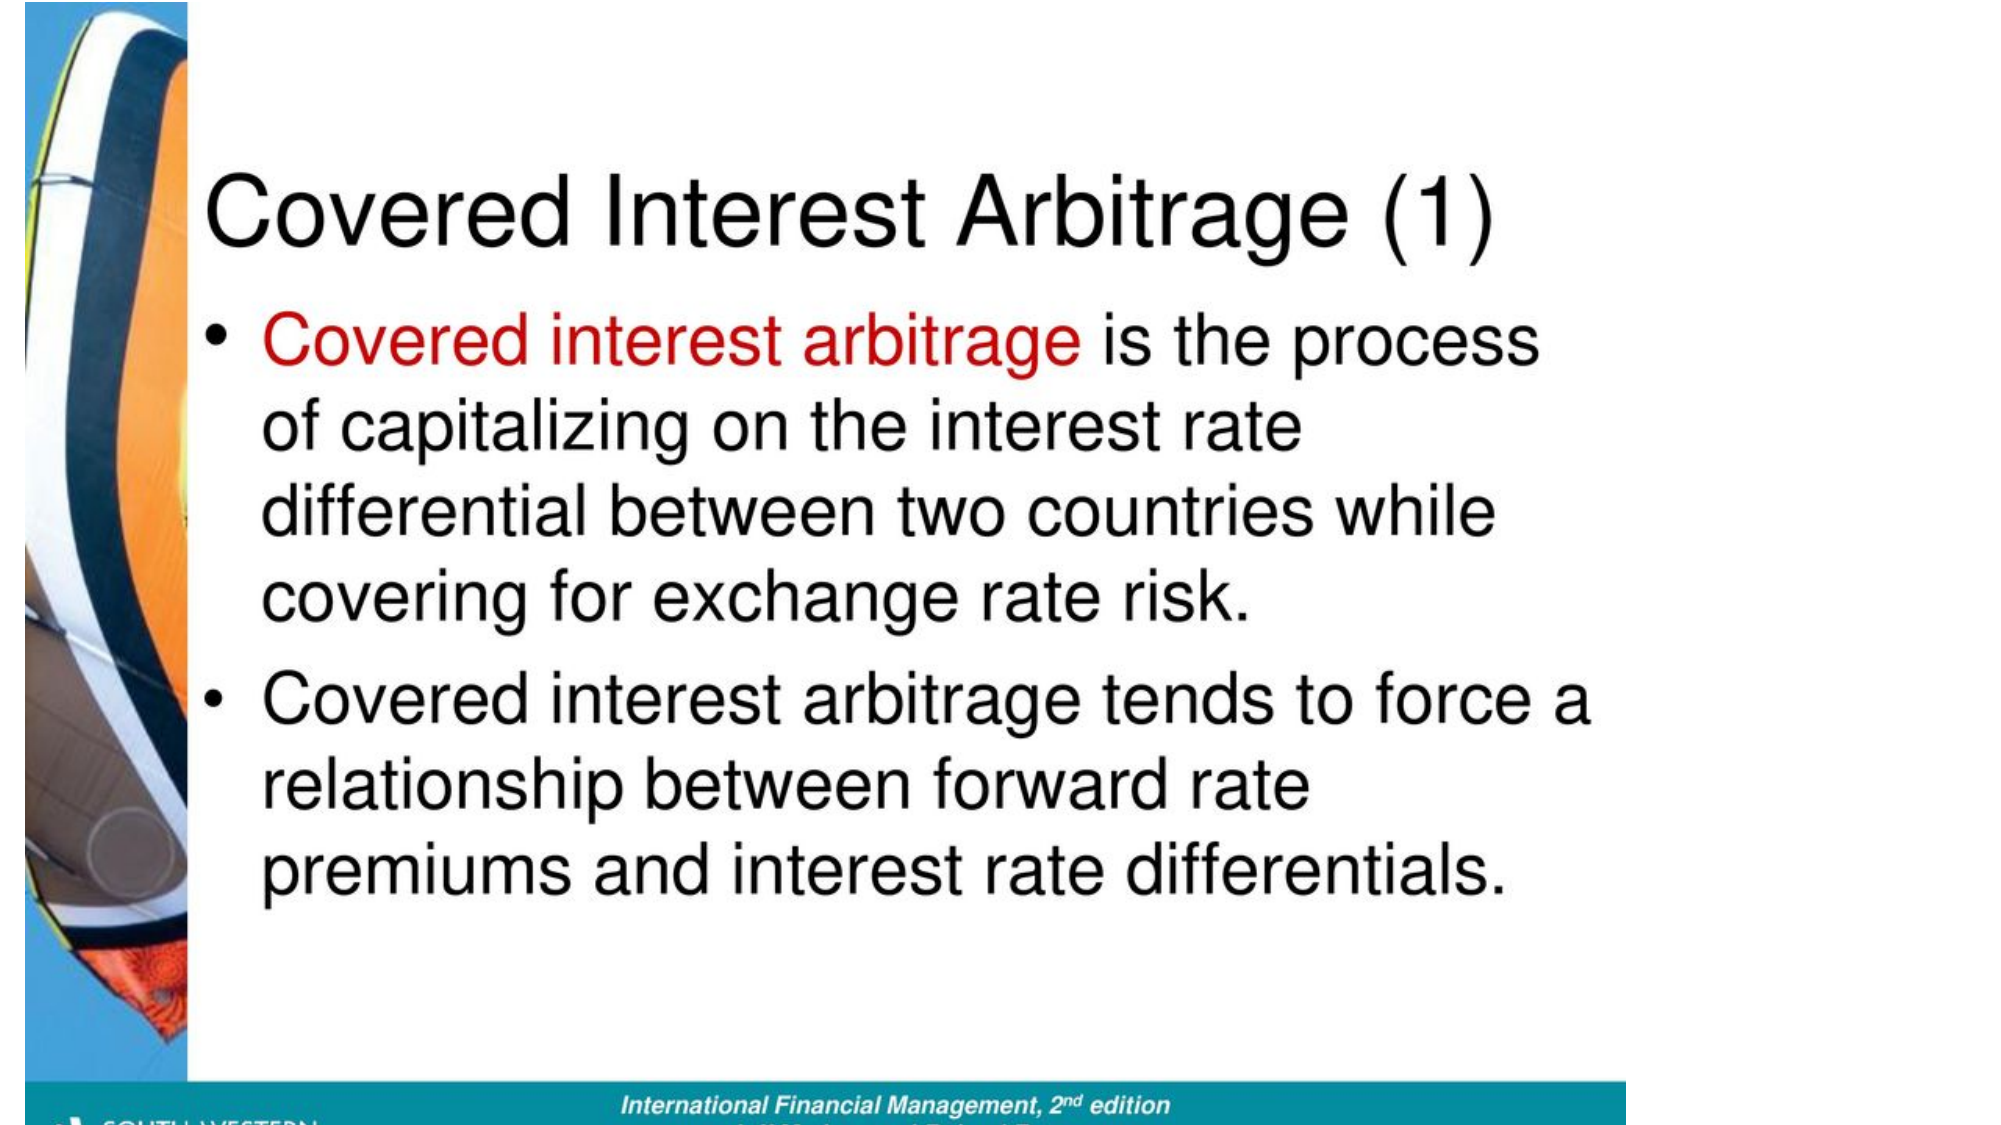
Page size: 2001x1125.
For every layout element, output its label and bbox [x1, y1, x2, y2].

picture [25, 2, 1626, 1125]
